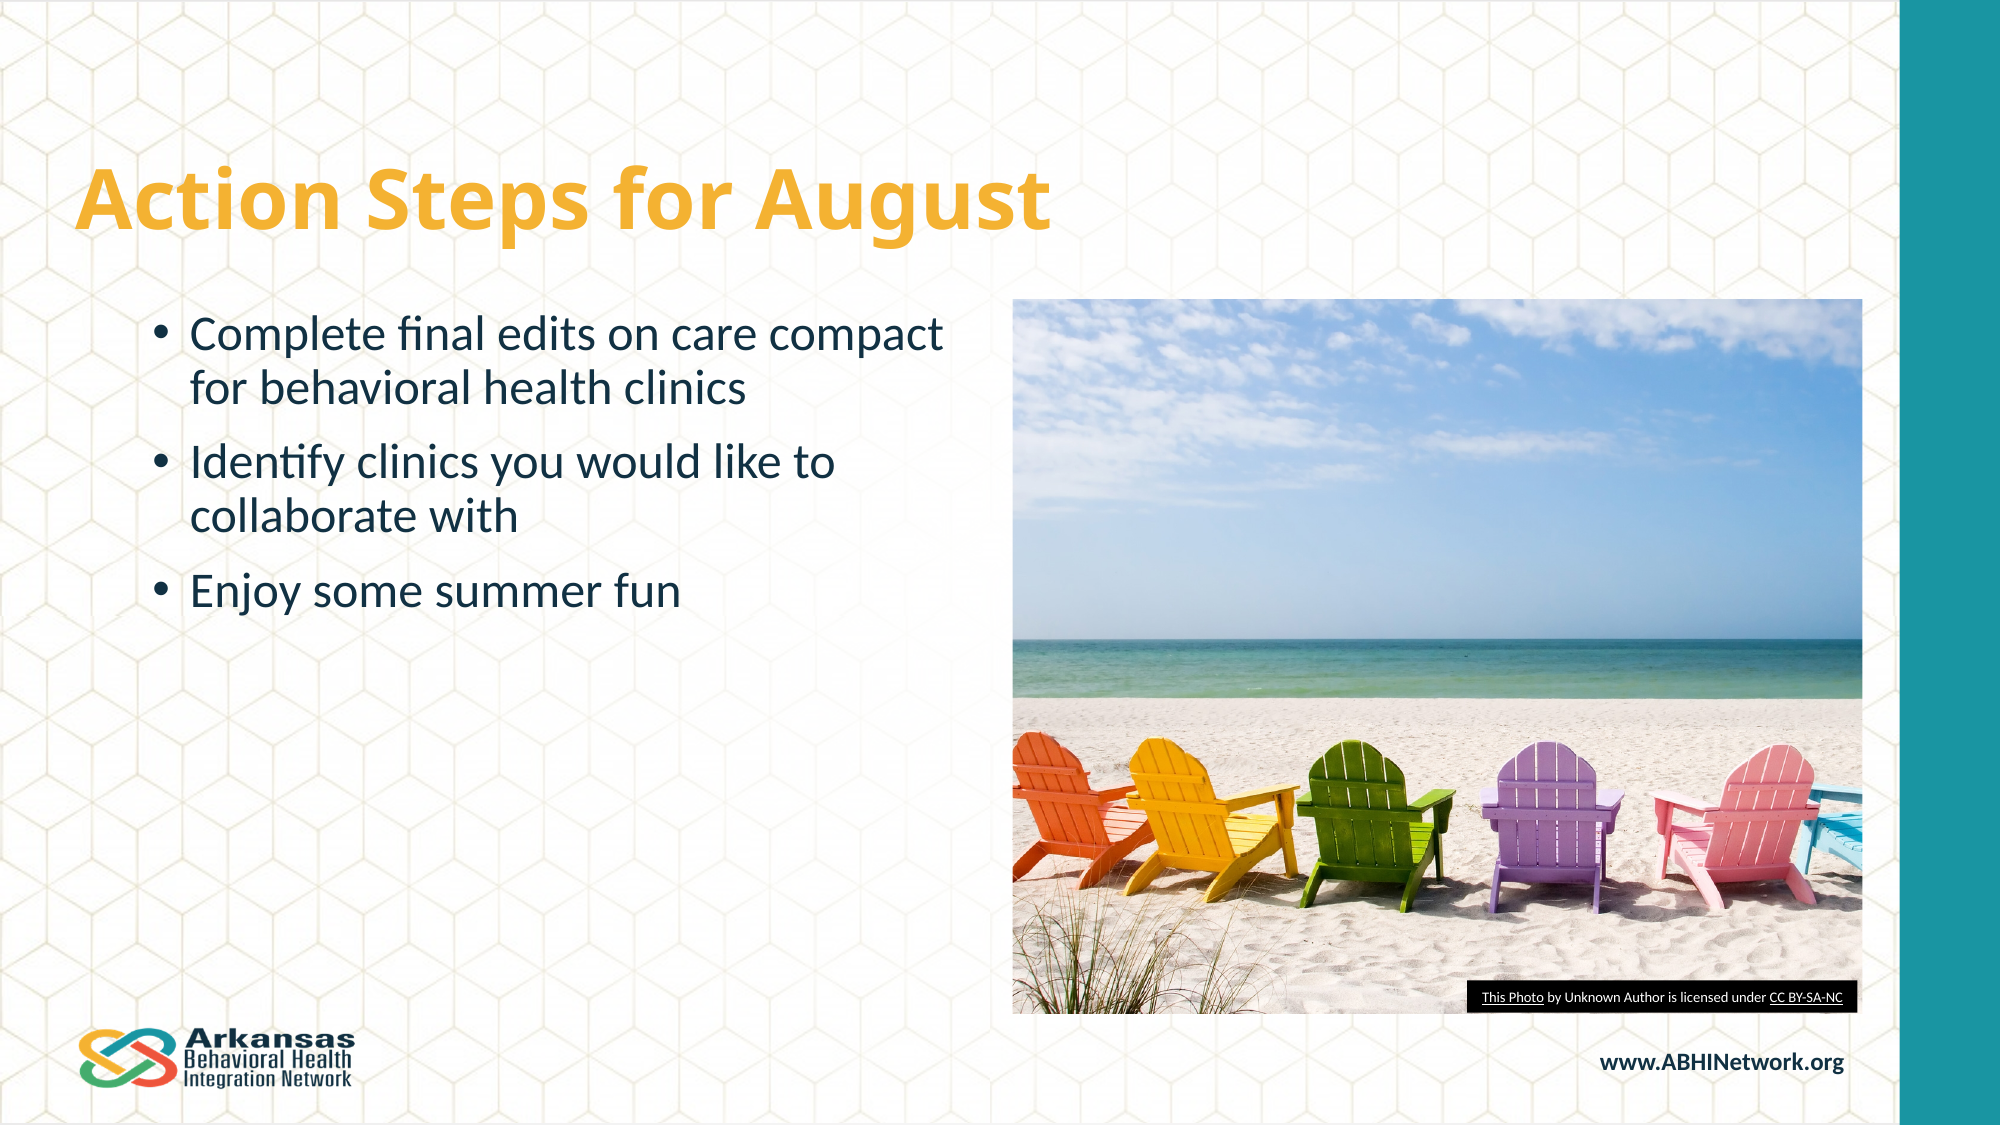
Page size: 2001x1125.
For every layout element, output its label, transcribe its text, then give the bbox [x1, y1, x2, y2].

picture [1012, 299, 1863, 1014]
title Action Steps for August [60, 37, 1839, 255]
picture [60, 1002, 383, 1119]
list Complete final edits on care compact for behavioral health clinics Identify clinics you would like to collaborate with Enjoy some summer fun [137, 299, 988, 1014]
